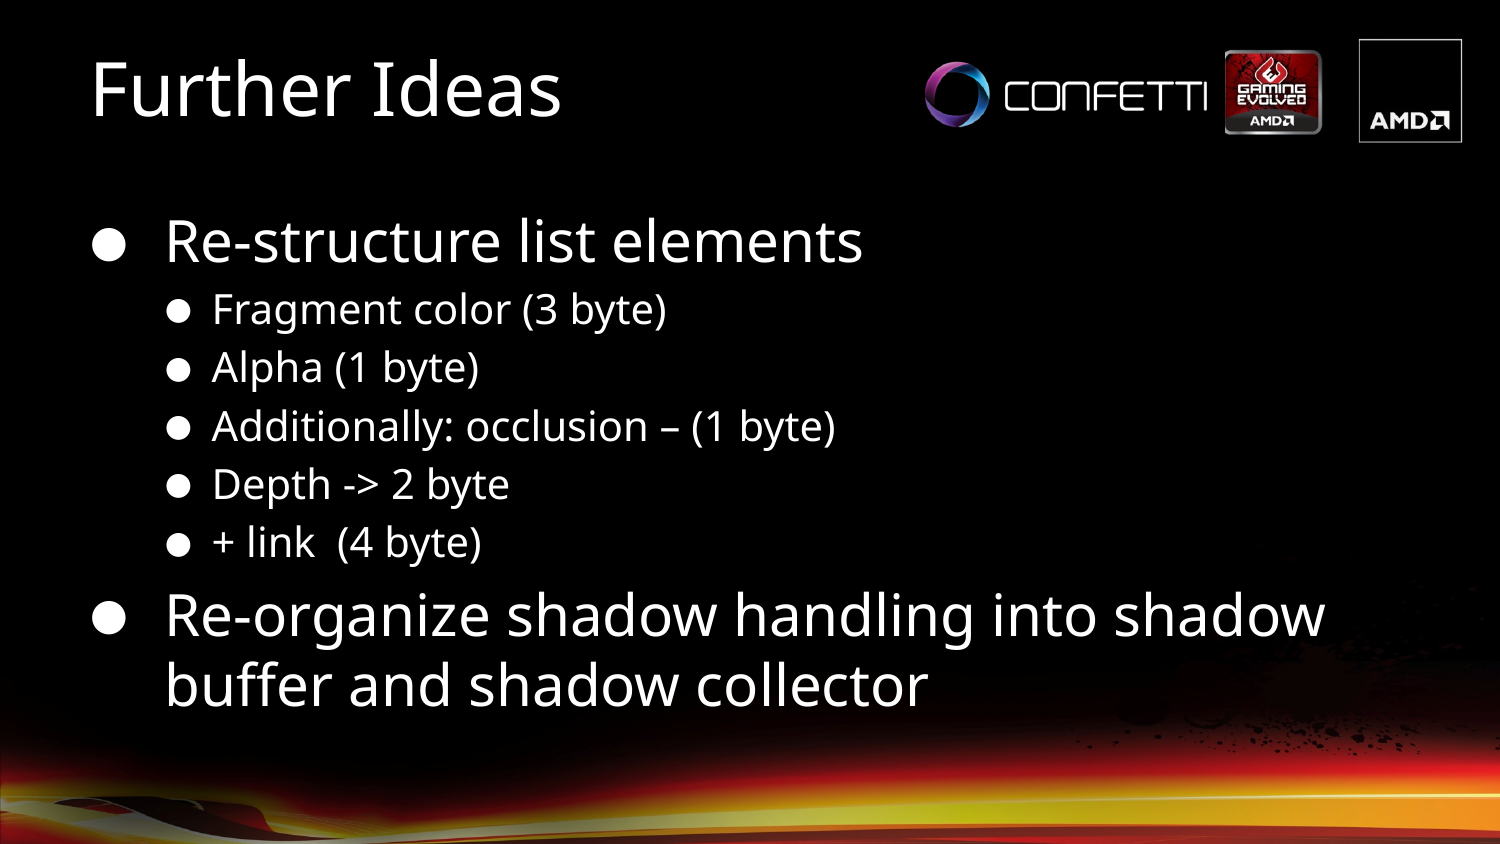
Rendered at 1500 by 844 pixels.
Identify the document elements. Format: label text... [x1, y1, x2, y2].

list Re-structure list elements Fragment color (3 byte) Alpha (1 byte) Additionally: occlusion – (1 byte) Depth -> 2 byte + link (4 byte) Re-organize shadow handling into shadow buffer and shadow collector [75, 196, 1463, 754]
title Further Ideas [75, 33, 1425, 175]
picture [0, 0, 1500, 844]
